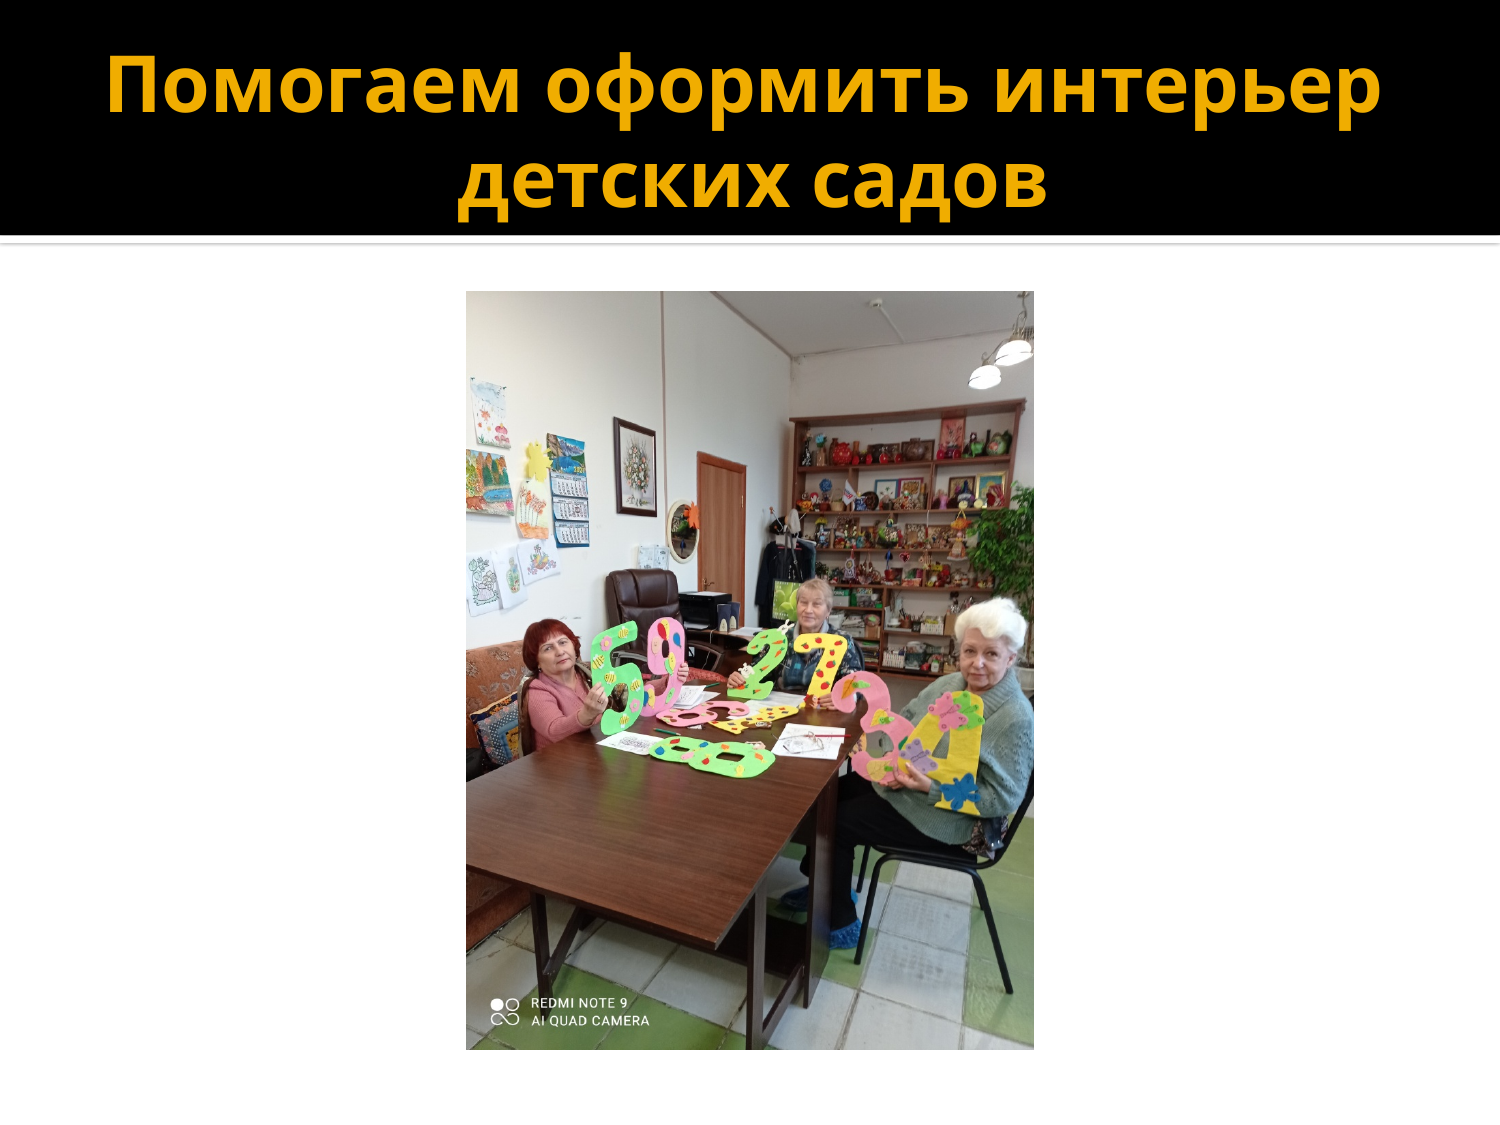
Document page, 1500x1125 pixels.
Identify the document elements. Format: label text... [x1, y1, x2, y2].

title Помогаем оформить интерьер детских садов [75, 25, 1425, 231]
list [466, 291, 1034, 1050]
